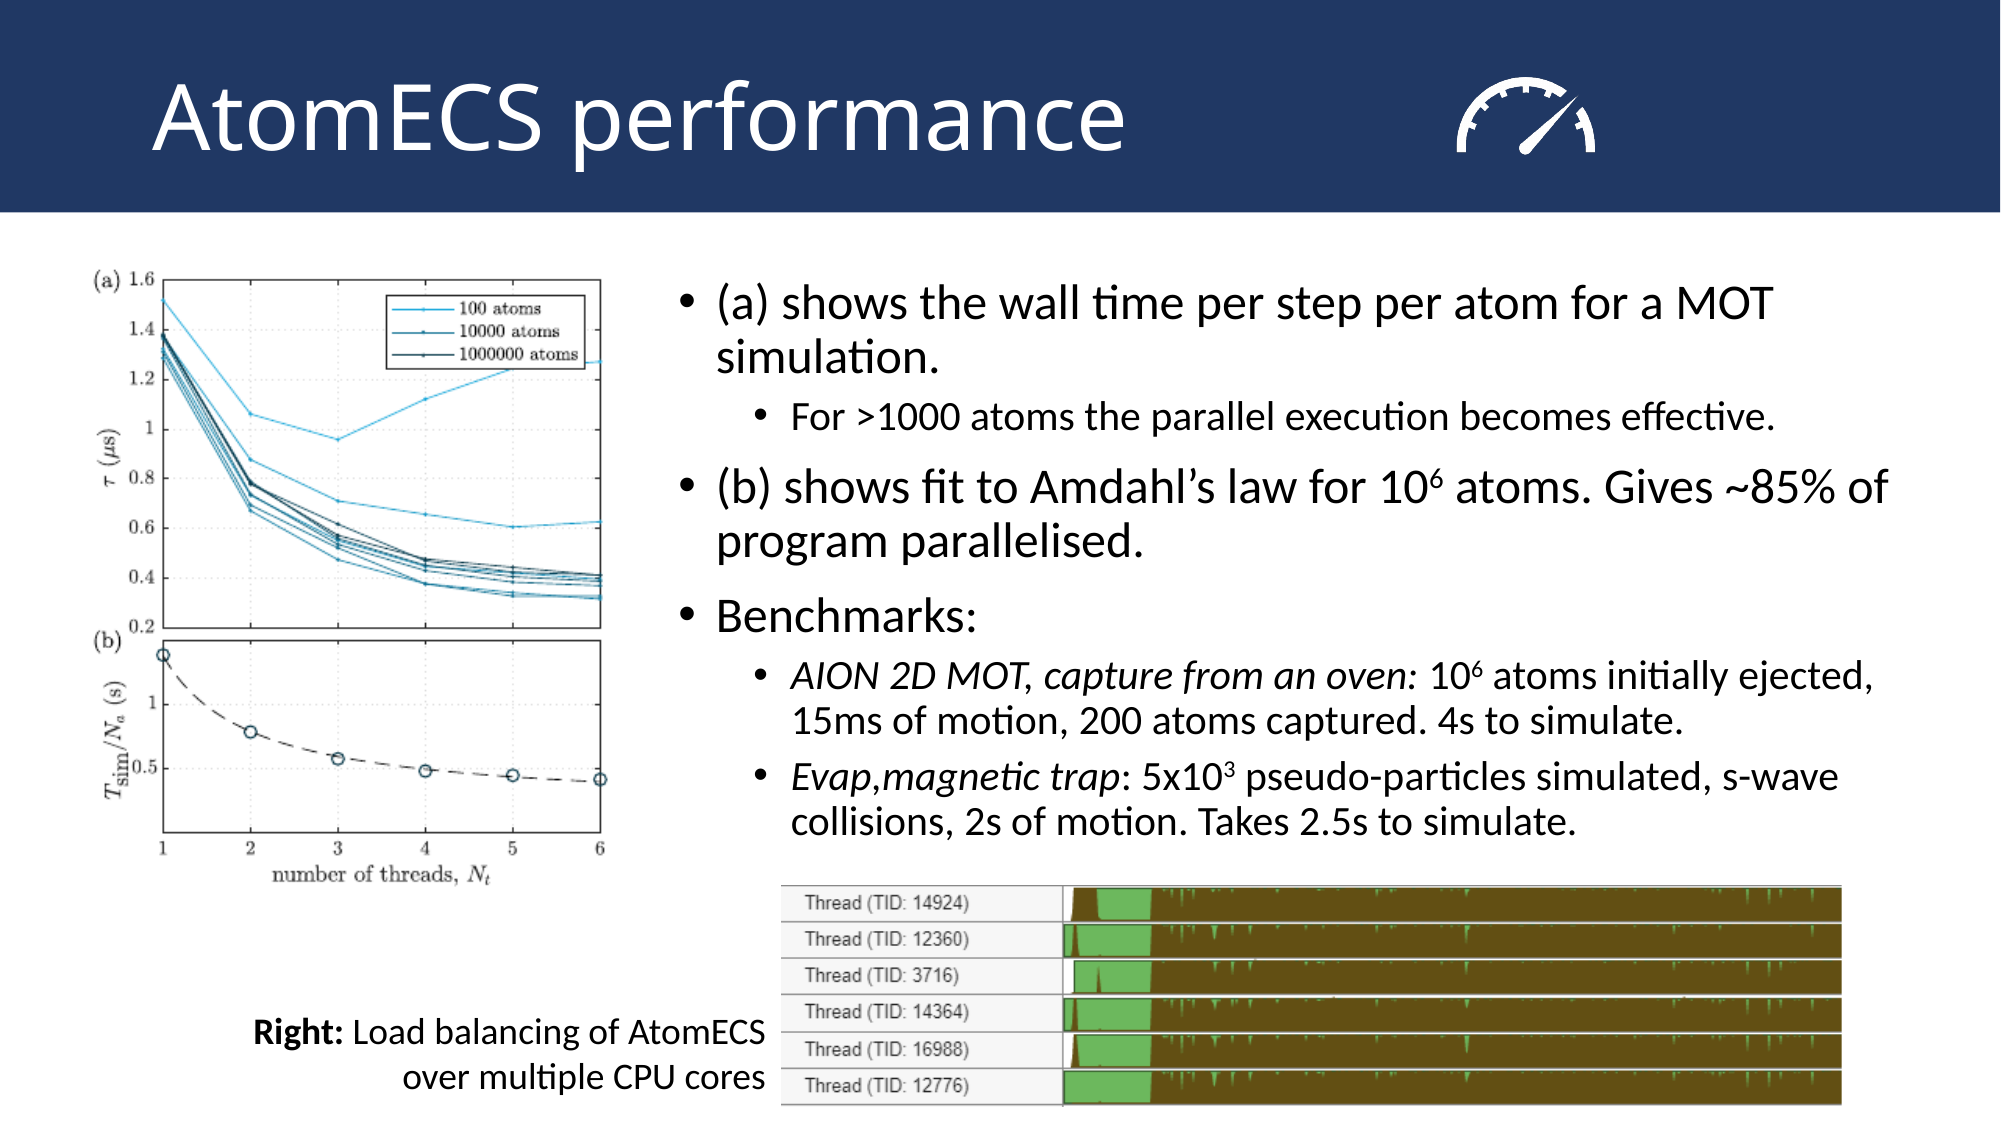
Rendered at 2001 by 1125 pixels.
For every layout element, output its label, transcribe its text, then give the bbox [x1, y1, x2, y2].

list (a) shows the wall time per step per atom for a MOT simulation. For >1000 atoms the parallel execution becomes effective. (b) shows fit to Amdahl’s law for 106 atoms. Gives ~85% of program parallelised. Benchmarks: AION 2D MOT, capture from an oven: 106 atoms initially ejected, 15ms of motion, 200 atoms captured. 4s to simulate. Evap,magnetic trap: 5x103 pseudo-particles simulated, s-wave collisions, 2s of motion. Takes 2.5s to simulate. [663, 268, 1960, 956]
picture [80, 256, 628, 904]
title AtomECS performance [137, 9, 1863, 232]
text_box Right: Load balancing of AtomECS over multiple CPU cores [208, 999, 780, 1105]
picture [780, 885, 1842, 1107]
picture [1450, 39, 1601, 190]
